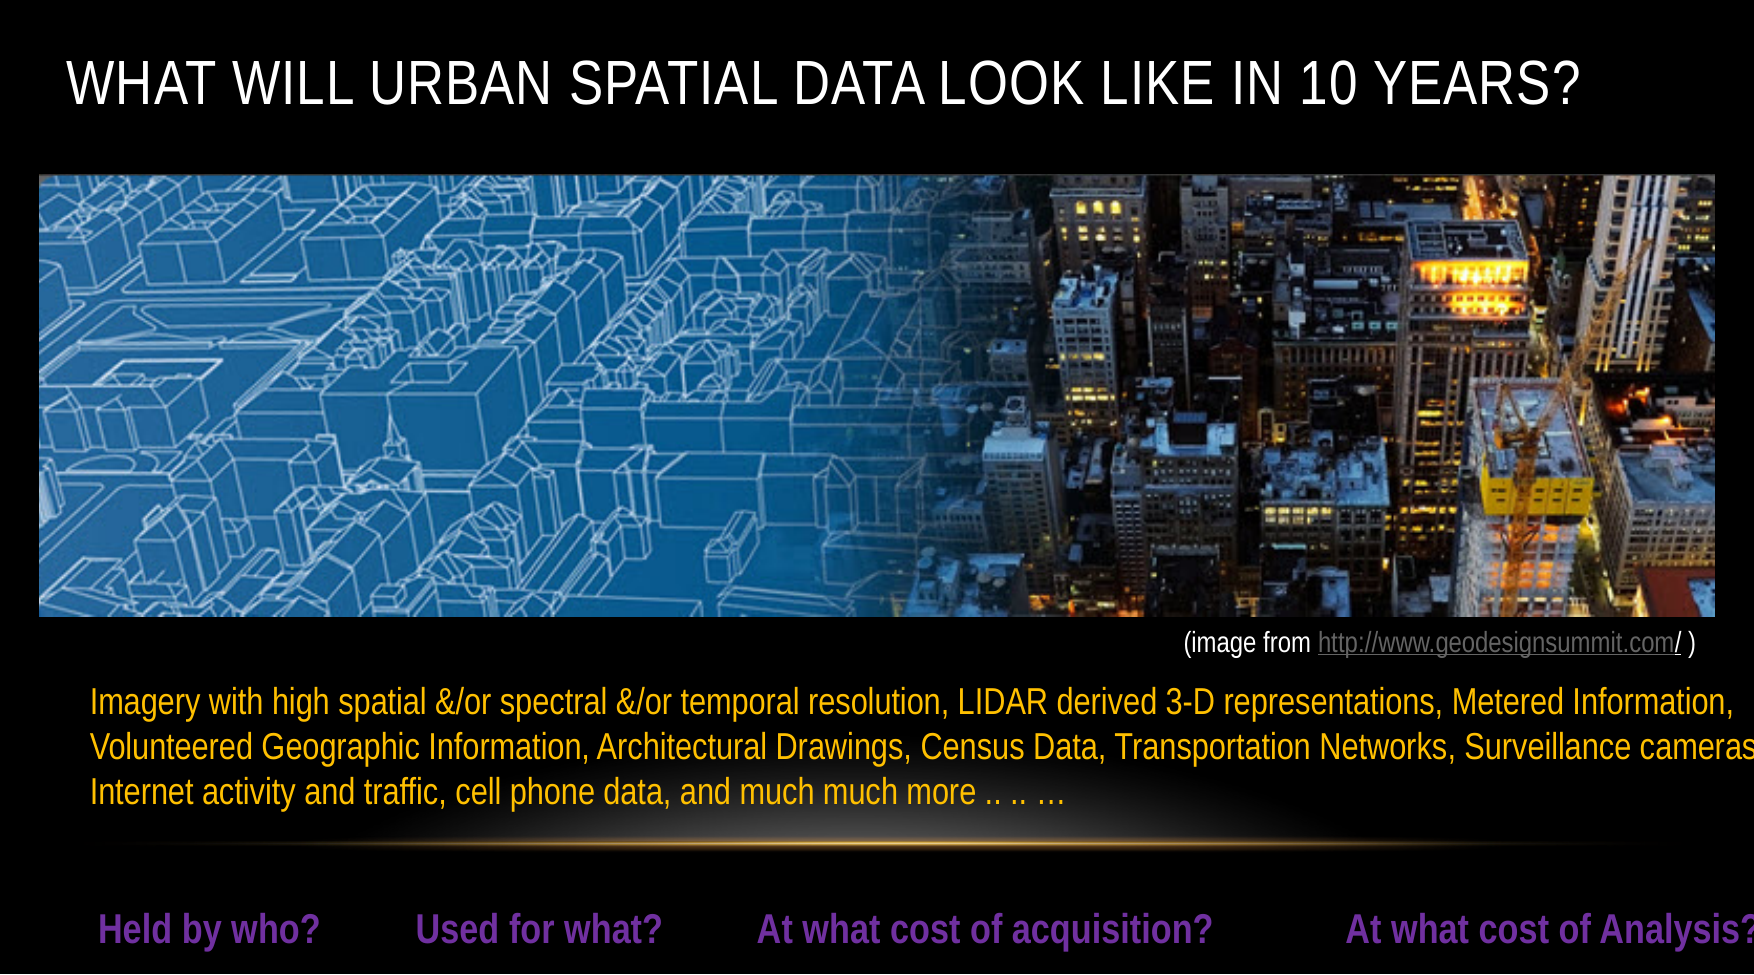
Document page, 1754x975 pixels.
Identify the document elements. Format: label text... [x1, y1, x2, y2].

picture [0, 0, 1754, 975]
text_box Imagery with high spatial &/or spectral &/or temporal resolution, LIDAR derived 3-D representations, Metered Information, Volunteered Geographic Information, Architectural Drawings, Census Data, Transportation Networks, Surveillance cameras, Internet activity and traffic, cell phone data, and much much more .. .. … Held by who? Used for what? At what cost of acquisition? At what cost of Analysis? [74, 669, 1754, 960]
title What will Urban spatial data Look like in 10 Years? [51, 12, 1724, 125]
text_box (image from http://www.geodesignsummit.com/ ) [1168, 630, 1712, 666]
